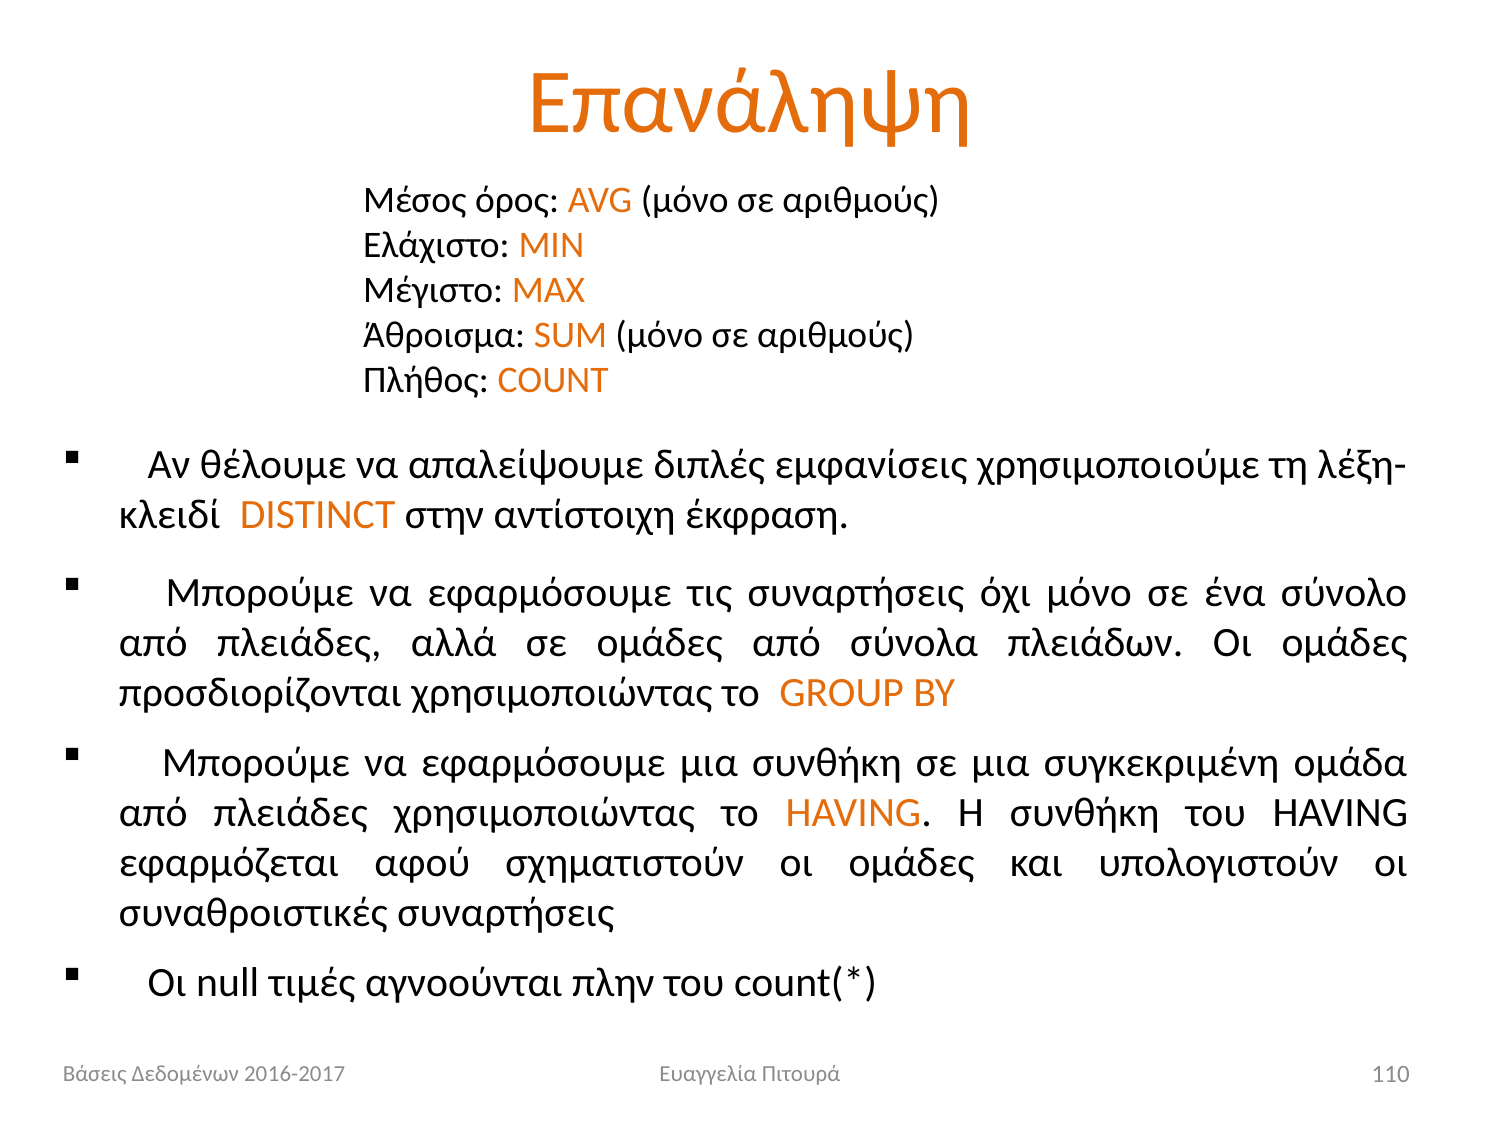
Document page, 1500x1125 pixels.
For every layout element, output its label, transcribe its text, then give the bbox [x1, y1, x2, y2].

text_box Οι null τιμές αγνοούνται πλην του count(*) [47, 946, 1423, 1012]
text_box Μπορούμε να εφαρμόσουμε τις συναρτήσεις όχι μόνο σε ένα σύνολο από πλειάδες, αλλά σε ομάδες από σύνολα πλειάδων. Οι ομάδες προσδιορίζονται χρησιμοποιώντας το GROUP BY [47, 557, 1423, 723]
text_box Μπορούμε να εφαρμόσουμε μια συνθήκη σε μια συγκεκριμένη ομάδα από πλειάδες χρησιμοποιώντας το HAVING. Η συνθήκη του HAVING εφαρμόζεται αφού σχηματιστούν οι ομάδες και υπολογιστούν οι συναθροιστικές συναρτήσεις [47, 727, 1423, 942]
title Επανάληψη [75, 1, 1425, 190]
text_box Βάσεις Δεδομένων 2016-2017 [47, 1042, 398, 1103]
text_box Αν θέλουμε να απαλείψουμε διπλές εμφανίσεις χρησιμοποιούμε τη λέξη-κλειδί DISTINCT στην αντίστοιχη έκφραση. [47, 429, 1448, 545]
slide_number 110 [1074, 1042, 1425, 1103]
text_box Μέσος όρος: AVG (μόνο σε αριθμούς) Ελάχιστο: MIN Μέγιστο: MAX Άθροισμα: SUM (μόνο σε αριθμούς) Πλήθος: COUNT [348, 190, 1311, 408]
footer Ευαγγελία Πιτουρά [512, 1042, 988, 1103]
